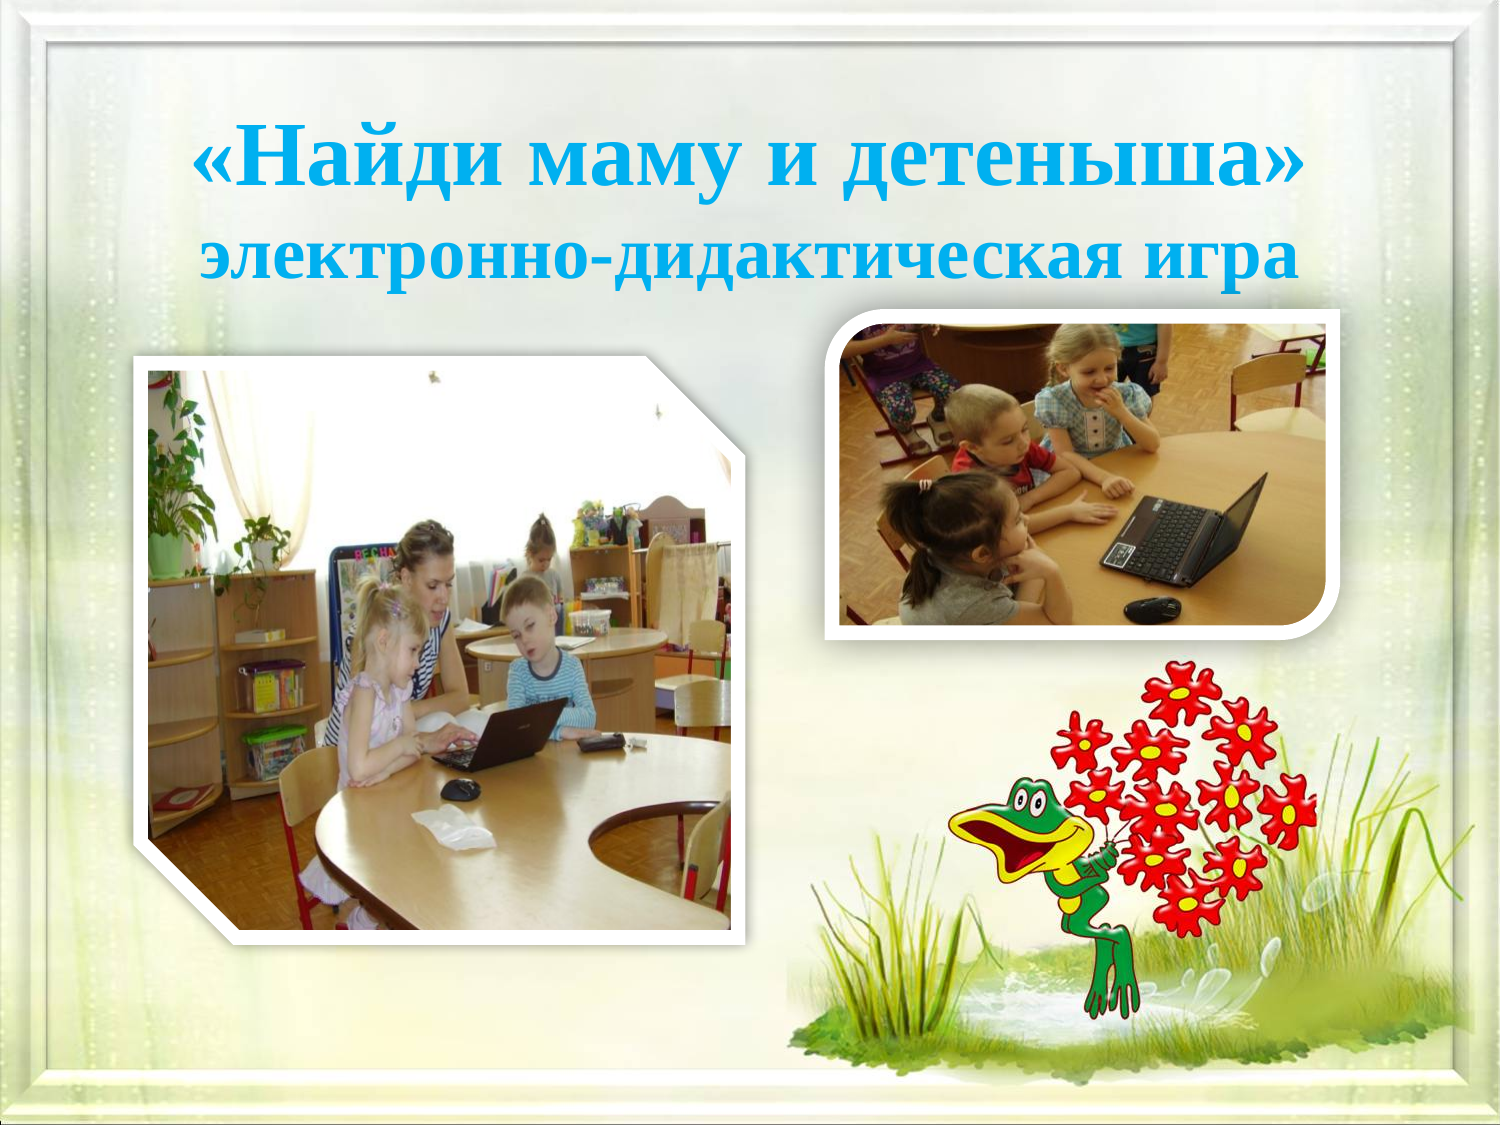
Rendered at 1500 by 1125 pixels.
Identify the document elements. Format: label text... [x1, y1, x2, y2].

title «Найди маму и детеныша» электронно-дидактическая игра [74, 44, 1426, 233]
picture [0, 0, 1500, 1125]
